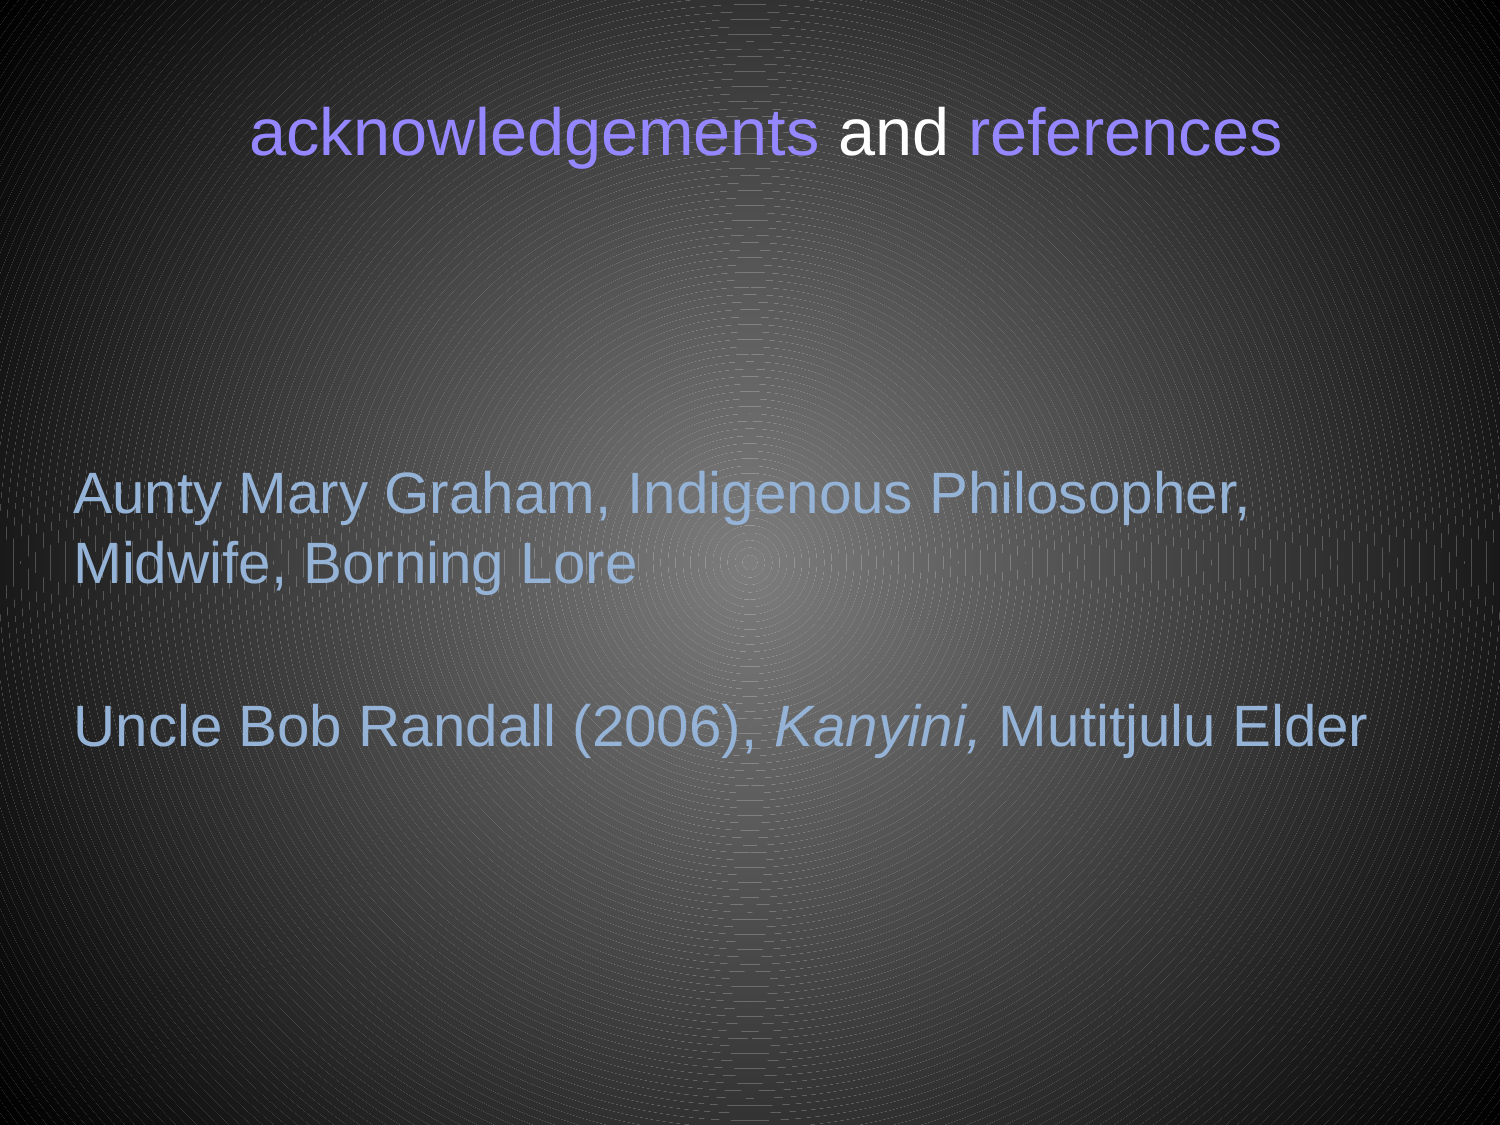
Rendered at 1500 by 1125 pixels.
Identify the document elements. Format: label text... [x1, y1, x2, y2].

subtitle Aunty Mary Graham, Indigenous Philosopher, Midwife, Borning Lore Uncle Bob Randall (2006), Kanyini, Mutitjulu Elder [58, 222, 1430, 1079]
title acknowledgements and references [128, 46, 1404, 211]
